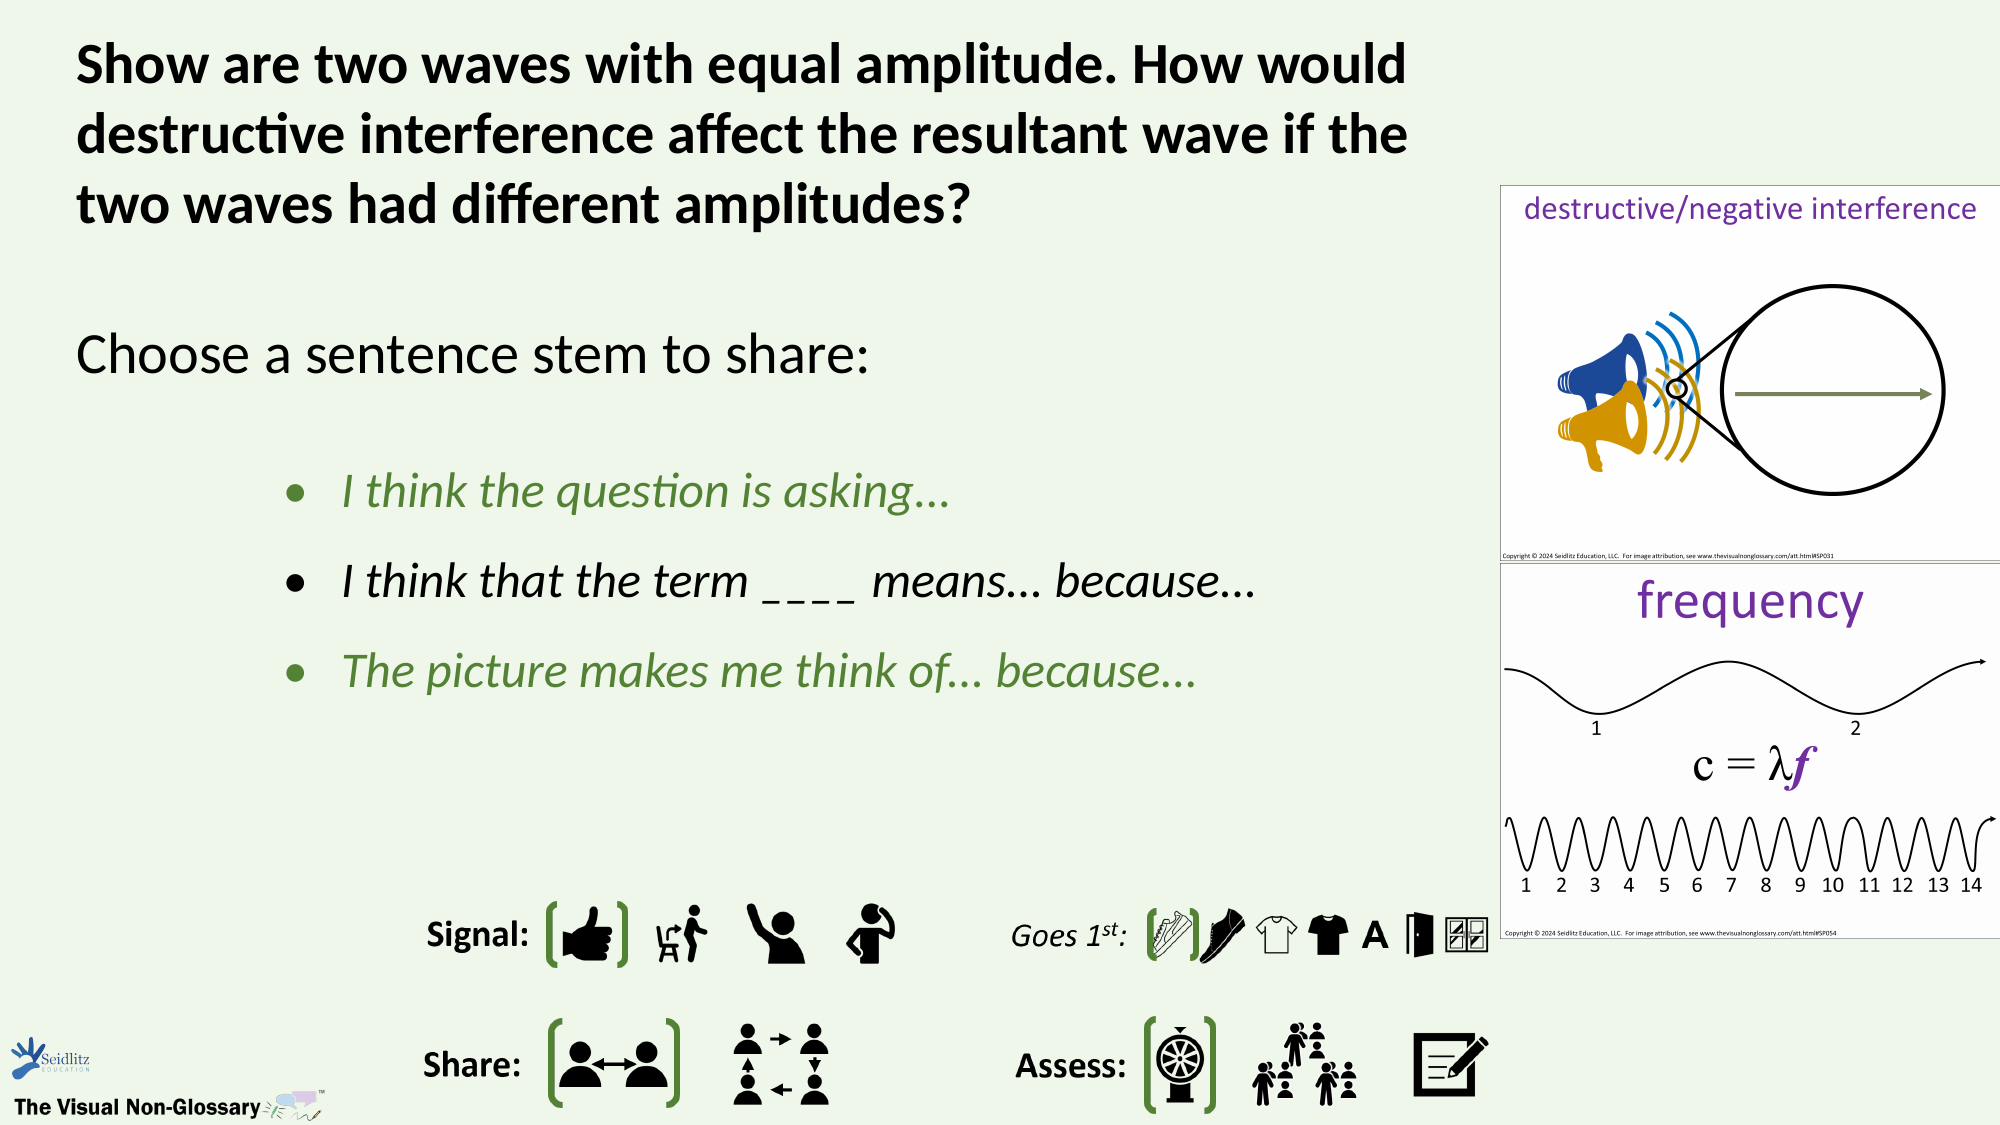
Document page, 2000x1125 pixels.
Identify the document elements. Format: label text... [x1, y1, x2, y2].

text_box Show are two waves with equal amplitude. How would destructive interference affect the resultant wave if the two waves had different amplitudes? [61, 18, 1479, 243]
text_box Choose a sentence stem to share: [61, 307, 1479, 393]
picture [1499, 563, 2000, 940]
picture [0, 1034, 328, 1125]
picture [1499, 185, 2000, 562]
text_box • I think the question is asking... • I think that the term ____ means... because... • The picture makes me think of... because... [267, 374, 1273, 705]
picture [400, 899, 1489, 1114]
